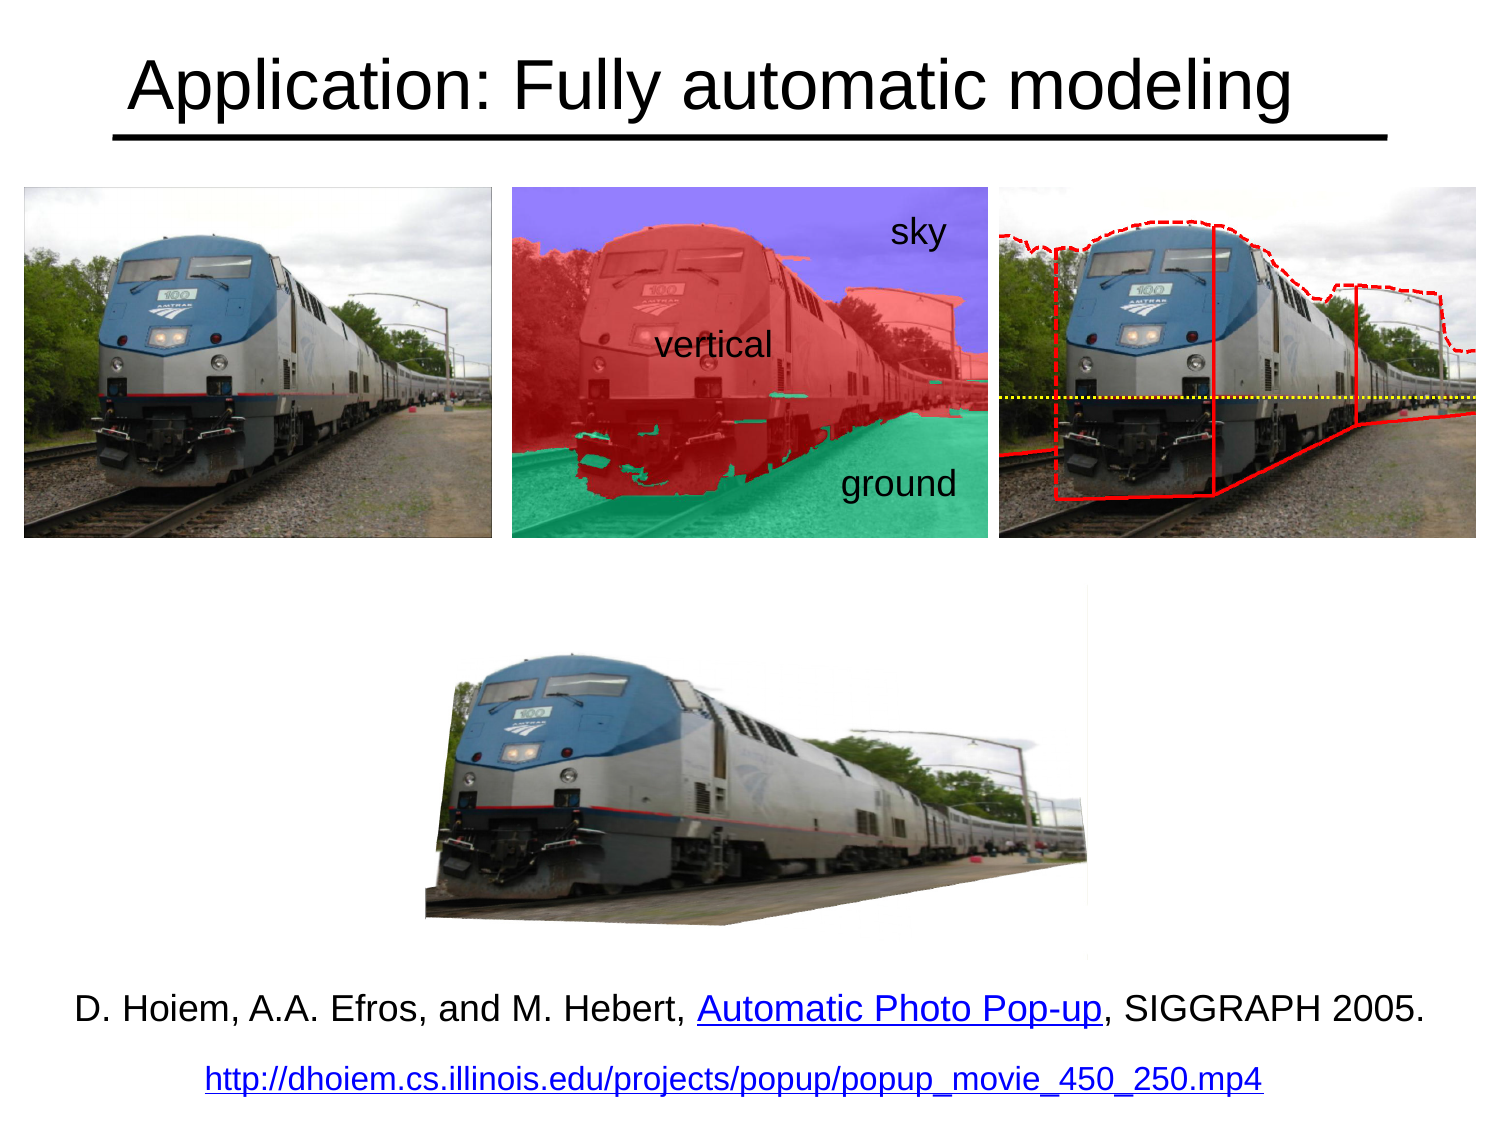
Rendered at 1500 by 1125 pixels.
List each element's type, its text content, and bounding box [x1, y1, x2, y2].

picture [24, 187, 493, 538]
picture [512, 187, 989, 538]
text_box http://dhoiem.cs.illinois.edu/projects/popup/popup_movie_450_250.mp4 [68, 1049, 1400, 1105]
picture [999, 187, 1476, 538]
title Application: Fully automatic modeling [112, 12, 1388, 151]
picture [425, 574, 1088, 961]
text_box D. Hoiem, A.A. Efros, and M. Hebert, Automatic Photo Pop-up, SIGGRAPH 2005. [12, 976, 1488, 1037]
